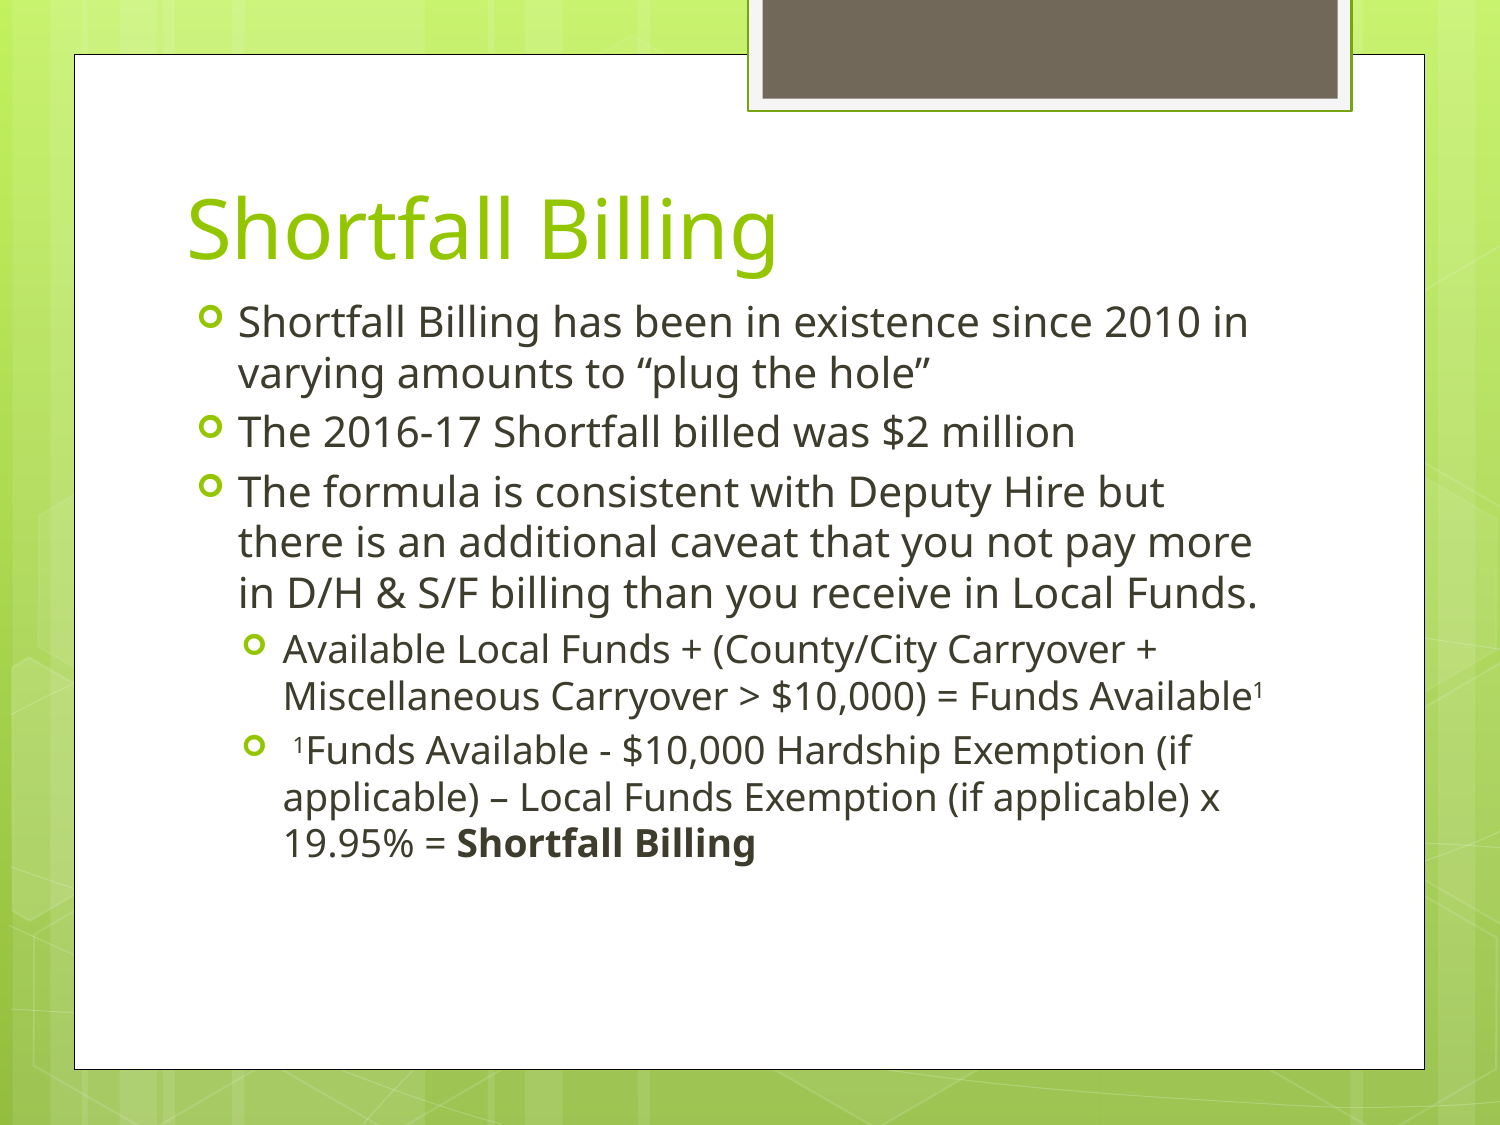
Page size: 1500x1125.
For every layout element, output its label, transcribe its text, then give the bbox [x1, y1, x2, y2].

title Shortfall Billing [171, 168, 1324, 357]
list Shortfall Billing has been in existence since 2010 in varying amounts to “plug the hole” The 2016-17 Shortfall billed was $2 million The formula is consistent with Deputy Hire but there is an additional caveat that you not pay more in D/H & S/F billing than you receive in Local Funds. Available Local Funds + (County/City Carryover + Miscellaneous Carryover > $10,000) = Funds Available1 1Funds Available - $10,000 Hardship Exemption (if applicable) – Local Funds Exemption (if applicable) x 19.95% = Shortfall Billing [171, 287, 1283, 957]
